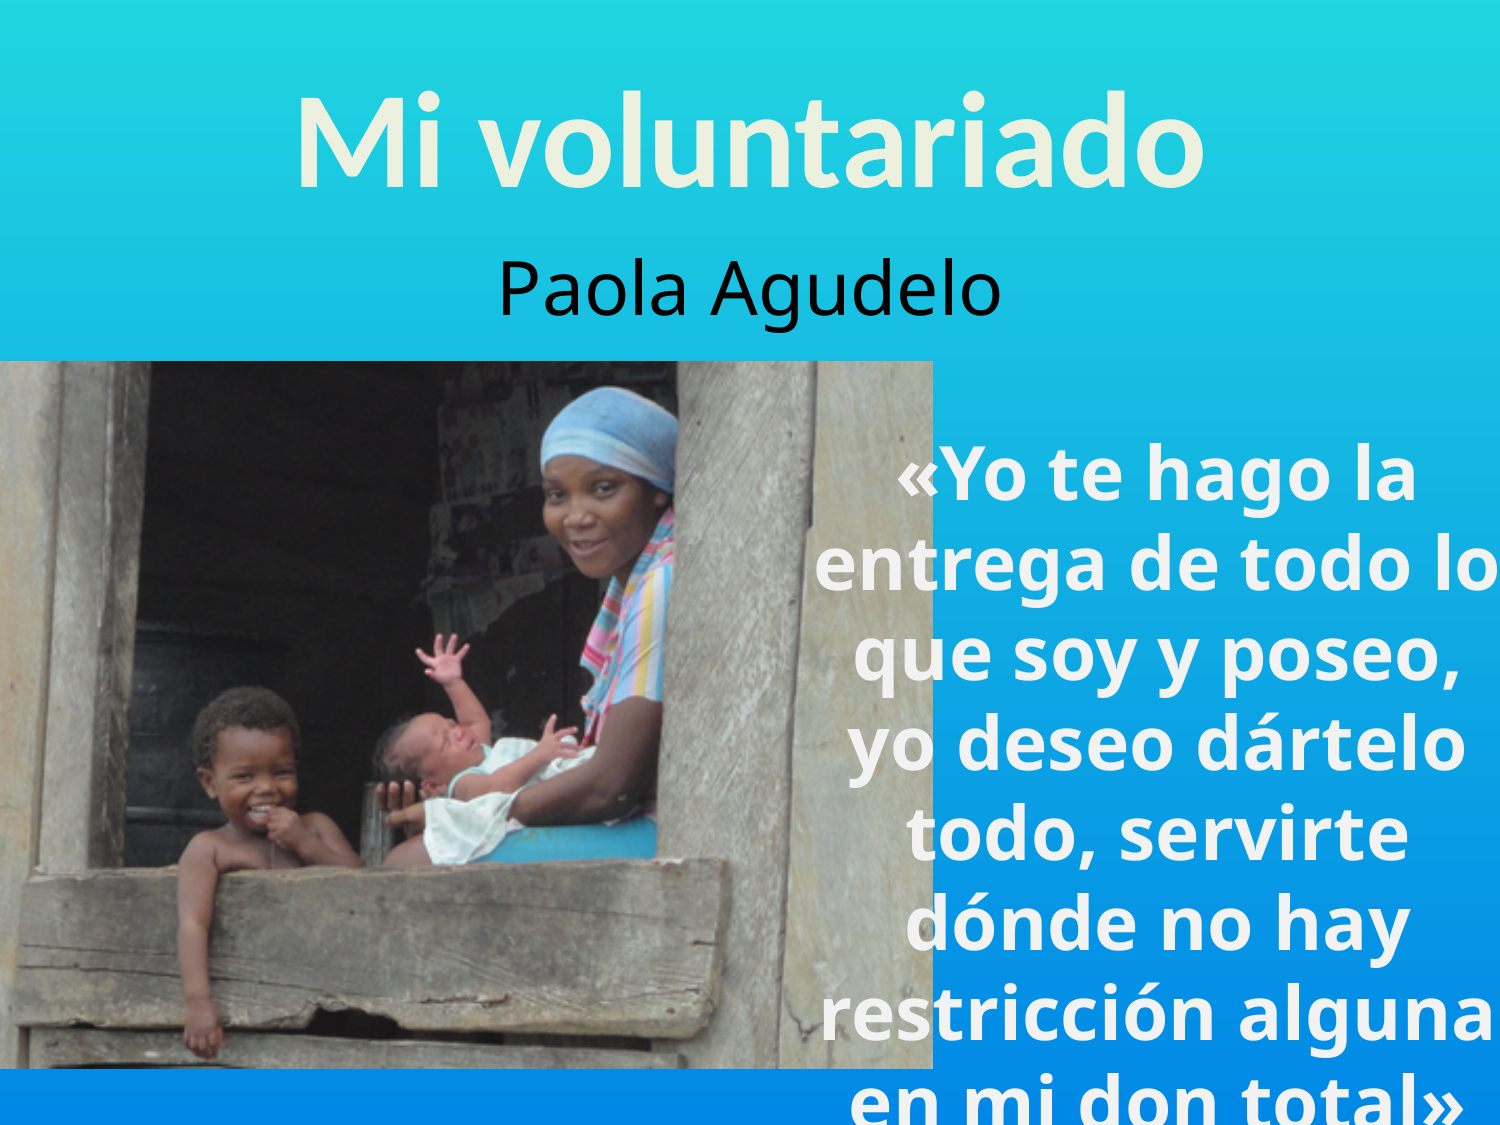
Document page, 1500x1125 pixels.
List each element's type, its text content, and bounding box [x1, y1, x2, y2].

text_box Paola Agudelo [460, 232, 1040, 338]
text_box Mi voluntariado [277, 42, 1224, 223]
picture [0, 361, 933, 1070]
text_box «Yo te hago la entrega de todo lo que soy y poseo, yo deseo dártelo todo, servirte dónde no hay restricción alguna en mi don total» (San Alberto Hurtado) [797, 417, 1500, 1125]
